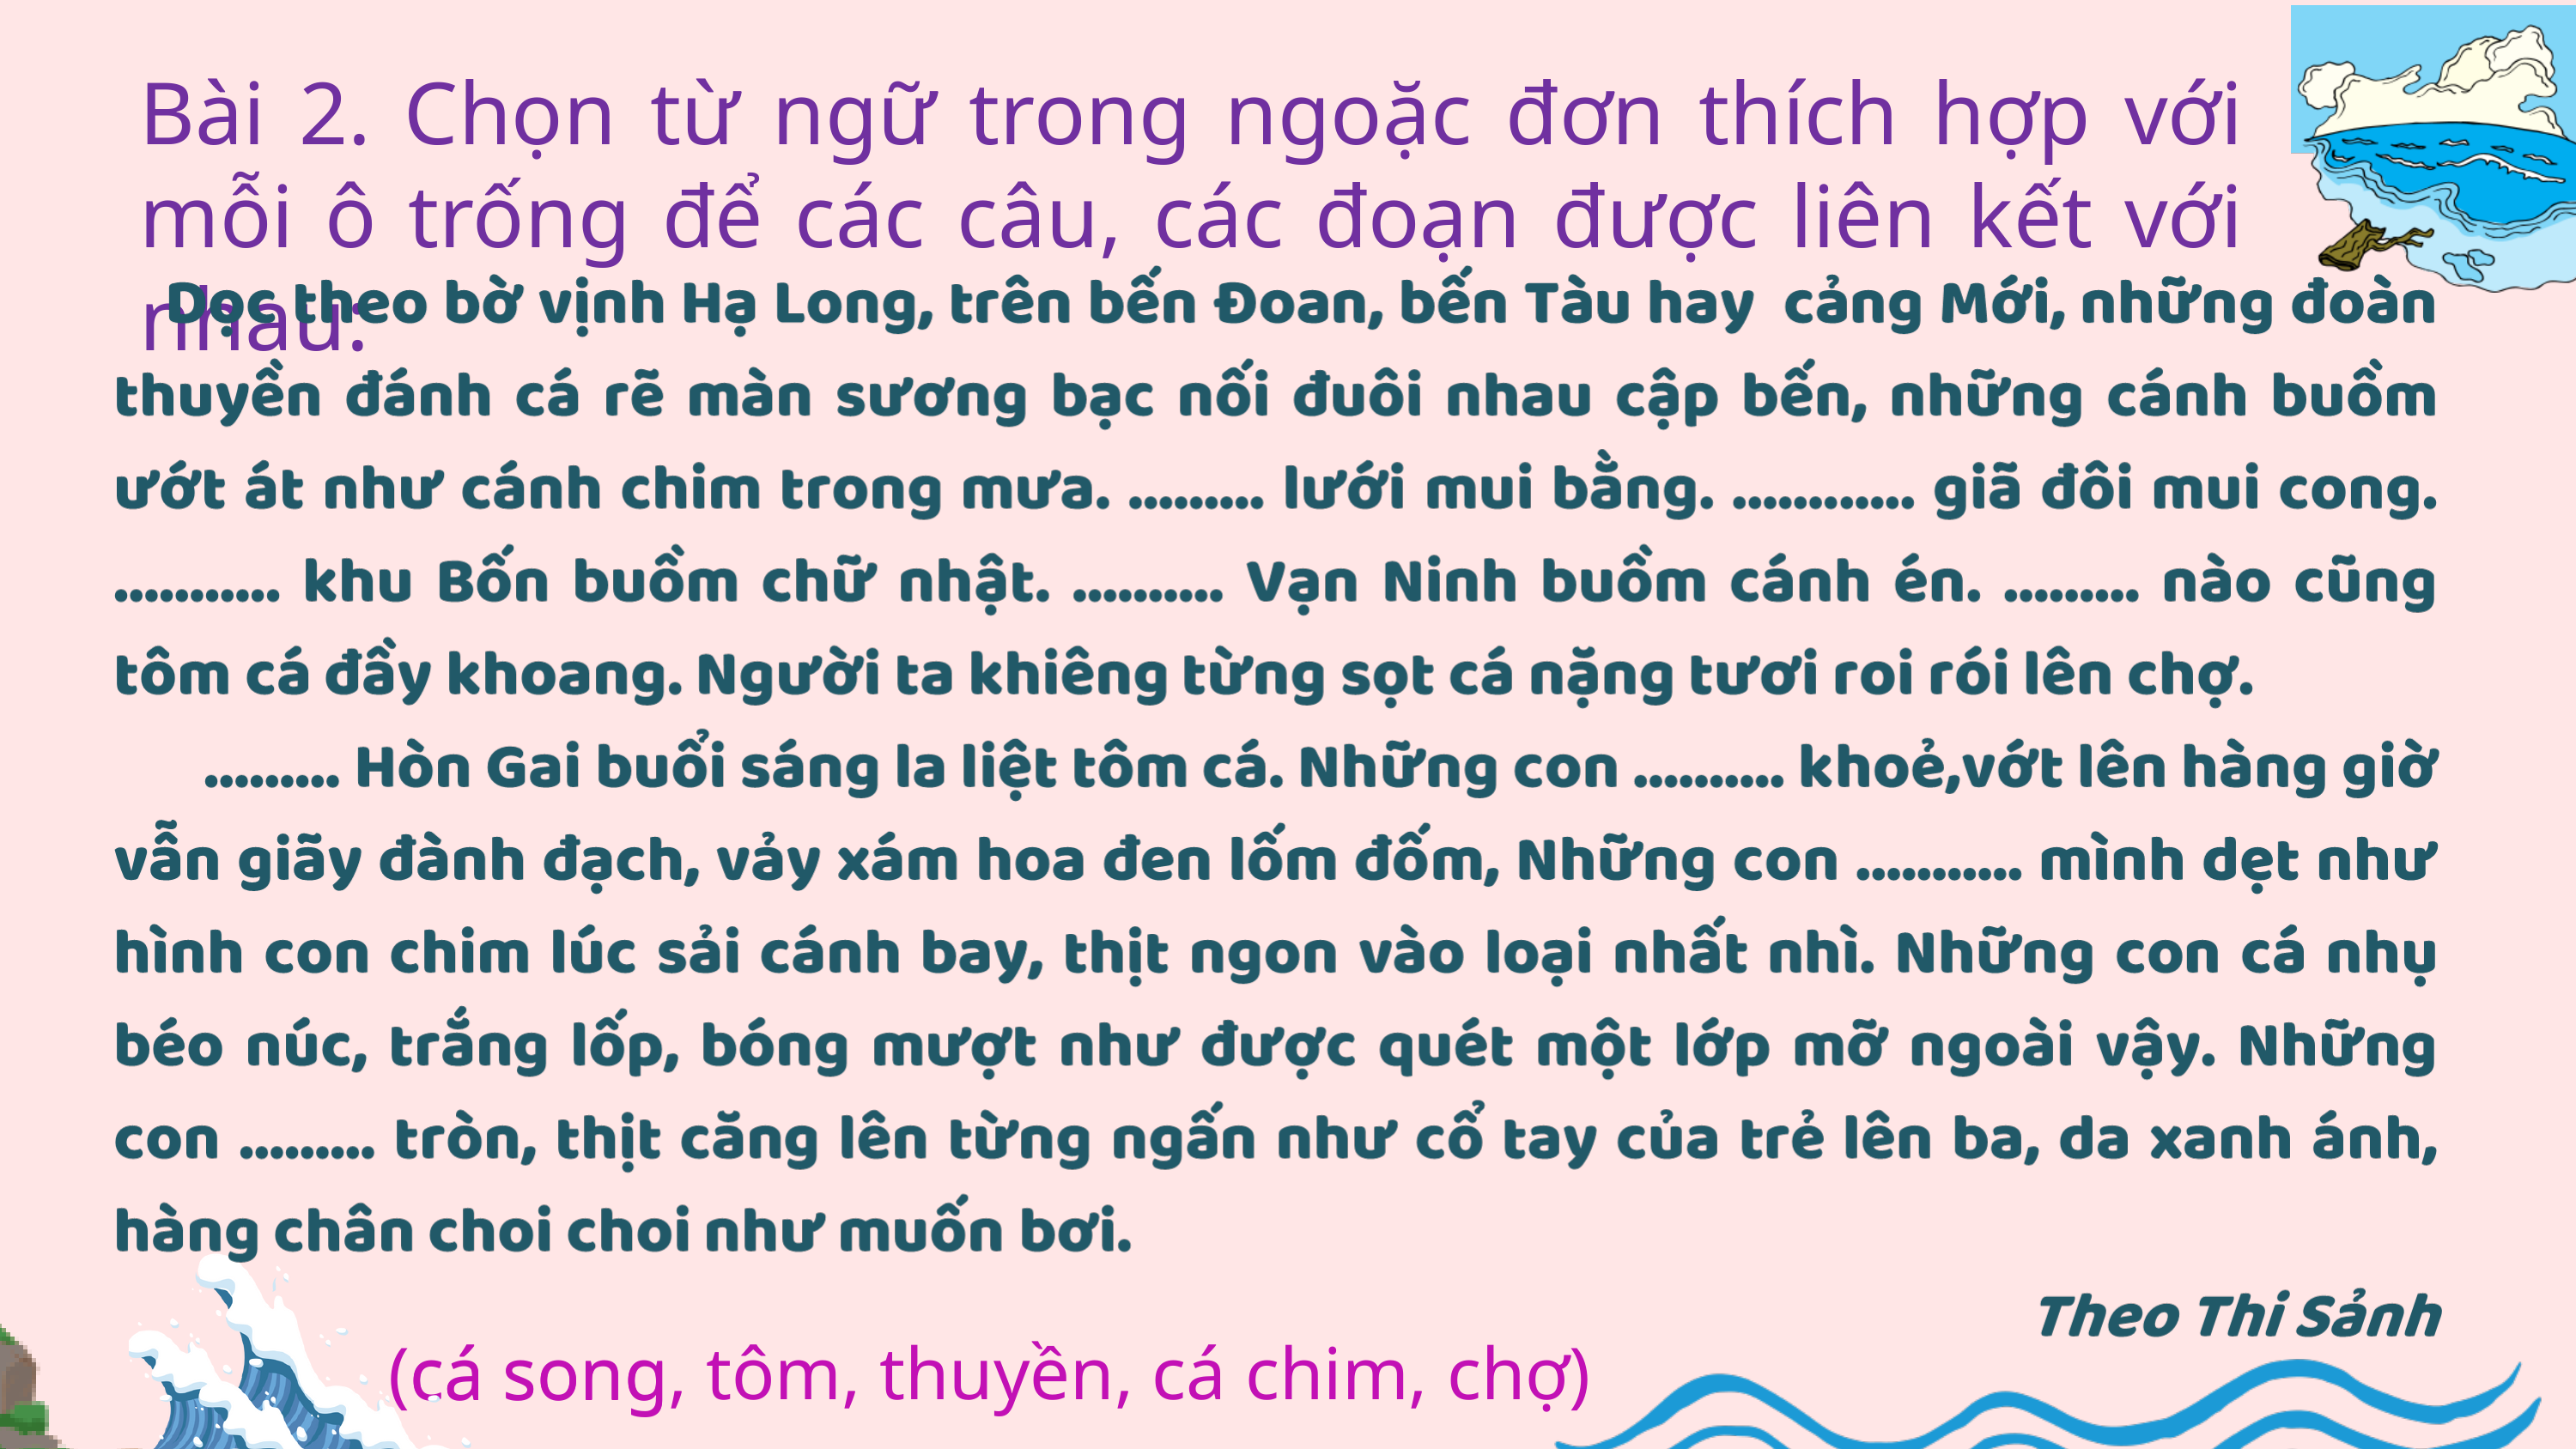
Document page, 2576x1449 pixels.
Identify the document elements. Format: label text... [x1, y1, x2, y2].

picture [2345, 140, 2371, 143]
text_box Bài 2. Chọn từ ngữ trong ngoặc đơn thích hợp với mỗi ô trống để các câu, các đoạn được liên kết với nhau: [139, 58, 2244, 247]
picture [2496, 147, 2512, 151]
picture [2443, 141, 2467, 145]
picture [2442, 155, 2564, 182]
picture [0, 4, 2576, 1449]
picture [2526, 155, 2550, 163]
picture [2333, 155, 2347, 161]
picture [2382, 155, 2427, 167]
